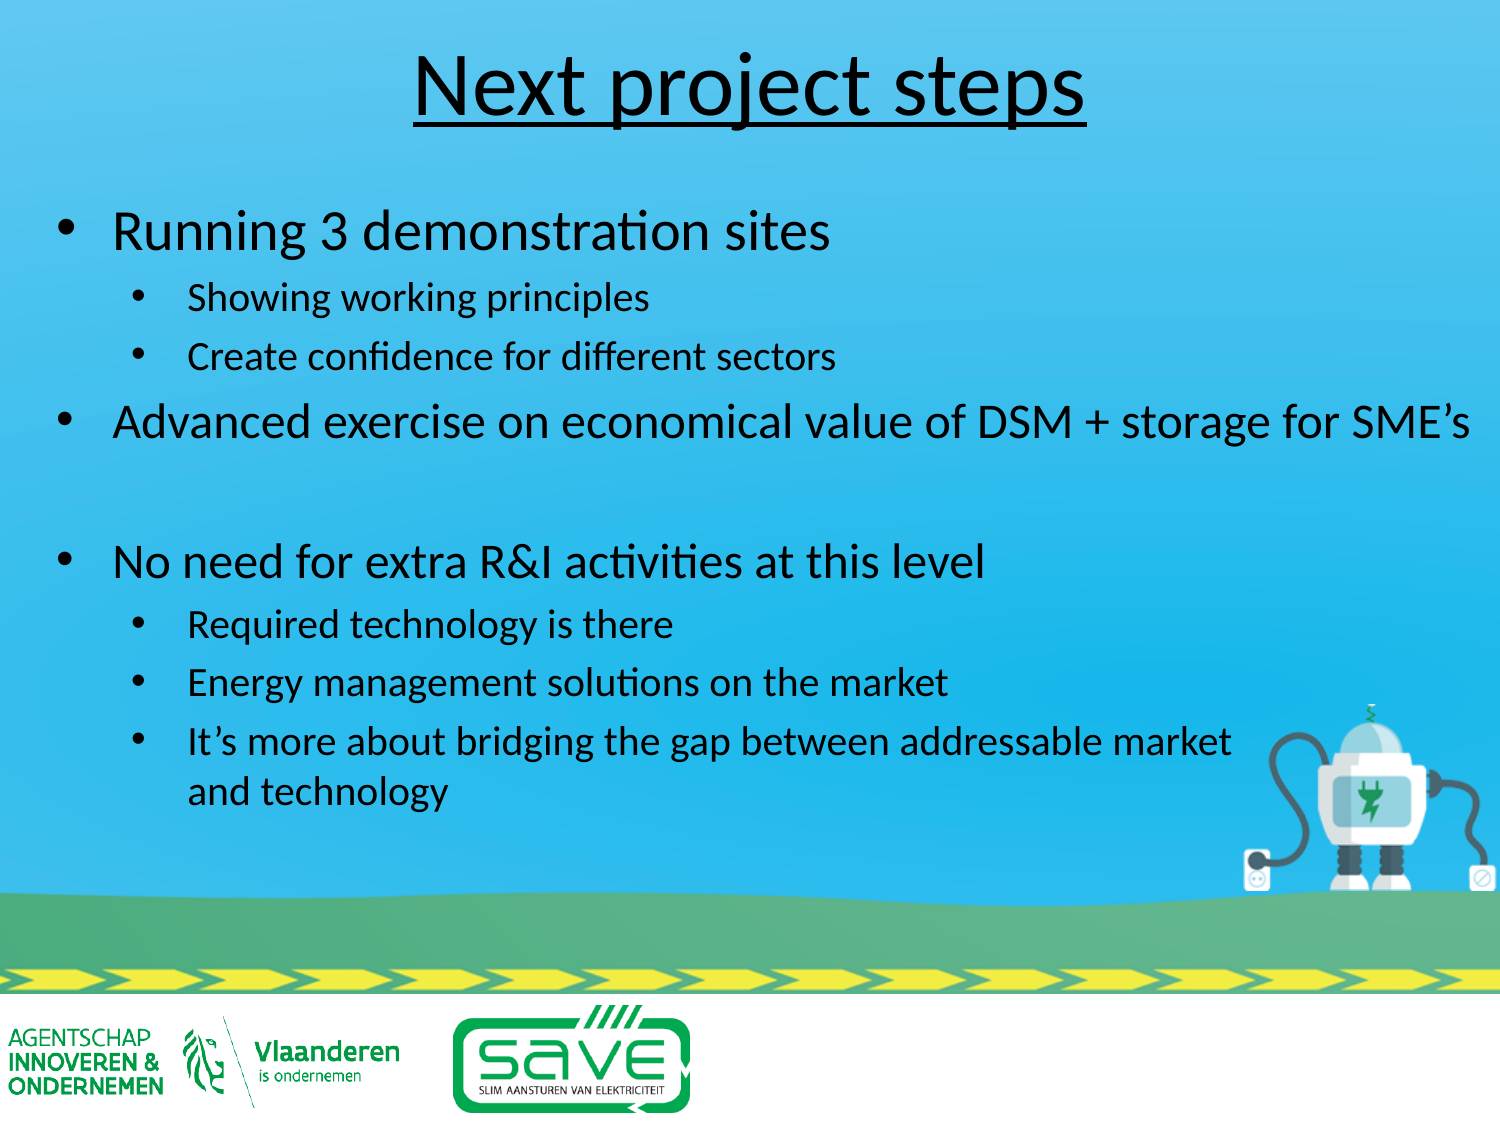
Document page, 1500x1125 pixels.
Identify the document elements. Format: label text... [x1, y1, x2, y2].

text_box Running 3 demonstration sites Showing working principles Create confidence for different sectors Advanced exercise on economical value of DSM + storage for SME’s No need for extra R&I activities at this level Required technology is there Energy management solutions on the market It’s more about bridging the gap between addressable market and technology [41, 184, 1500, 858]
picture [453, 1005, 690, 1113]
picture [0, 0, 1500, 994]
picture [8, 1016, 399, 1108]
text_box Next project steps [17, 16, 1483, 114]
